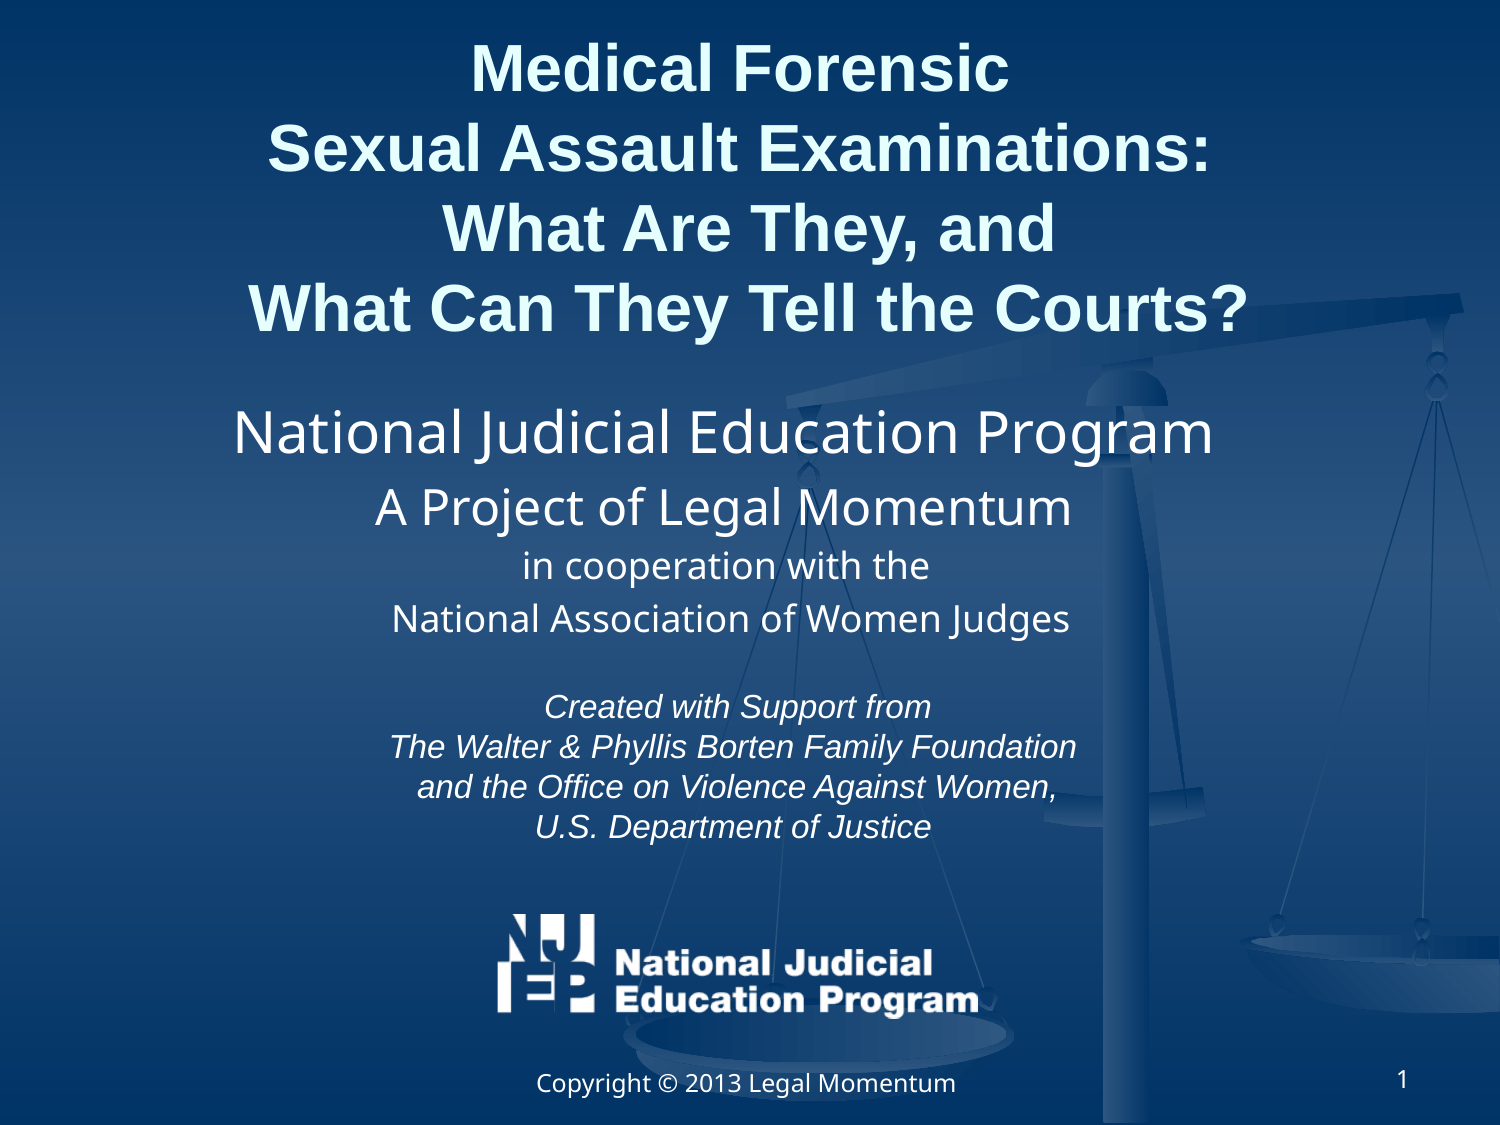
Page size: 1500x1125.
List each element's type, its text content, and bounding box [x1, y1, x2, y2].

title Medical Forensic Sexual Assault Examinations: What Are They, and What Can They Tell the Courts? [112, 66, 1388, 353]
footer Copyright © 2013 Legal Momentum [512, 1029, 988, 1106]
slide_number 1 [1074, 1029, 1426, 1106]
picture [497, 914, 978, 1019]
text_box Created with Support from The Walter & Phyllis Borten Family Foundation and the Office on Violence Against Women, U.S. Department of Justice [293, 678, 1183, 853]
subtitle National Judicial Education Program A Project of Legal Momentum in cooperation with the National Association of Women Judges [159, 387, 1304, 648]
